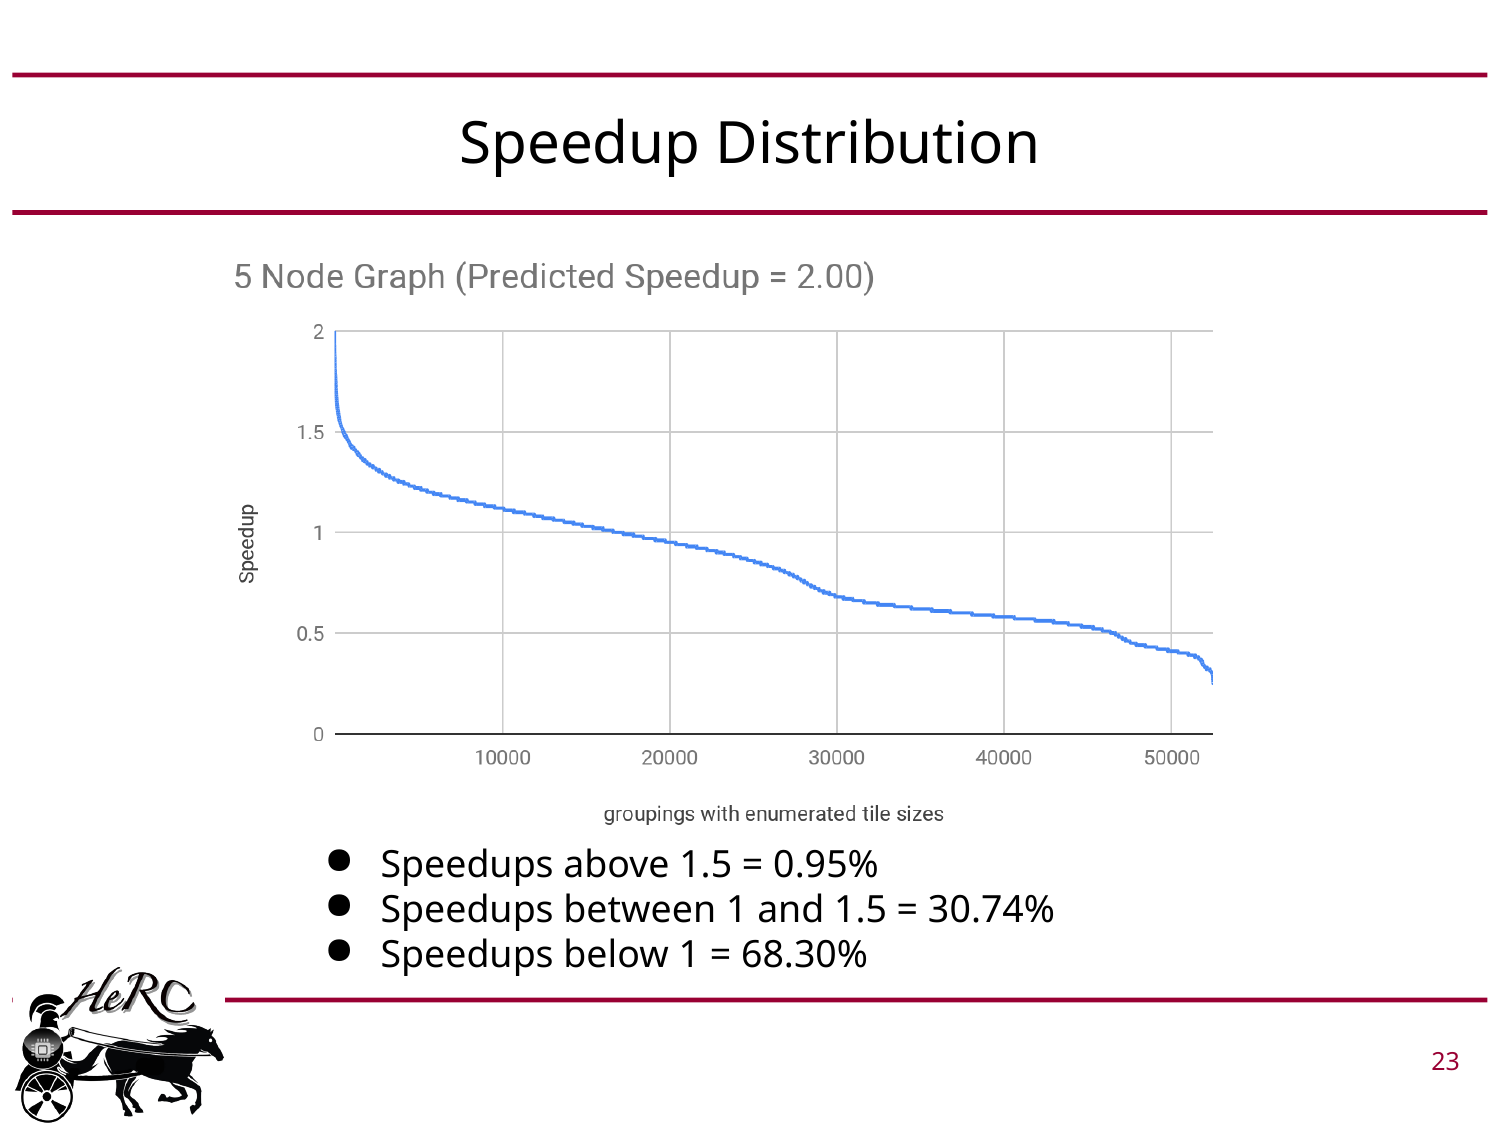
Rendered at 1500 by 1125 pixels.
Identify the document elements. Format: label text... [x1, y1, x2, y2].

slide_number 23 [862, 1037, 1476, 1088]
text_box Speedups above 1.5 = 0.95% Speedups between 1 and 1.5 = 30.74% Speedups below 1 = 68.30% [290, 865, 1210, 1000]
title Speedup Distribution [75, 75, 1425, 205]
picture [199, 224, 1245, 857]
picture [12, 955, 225, 1125]
